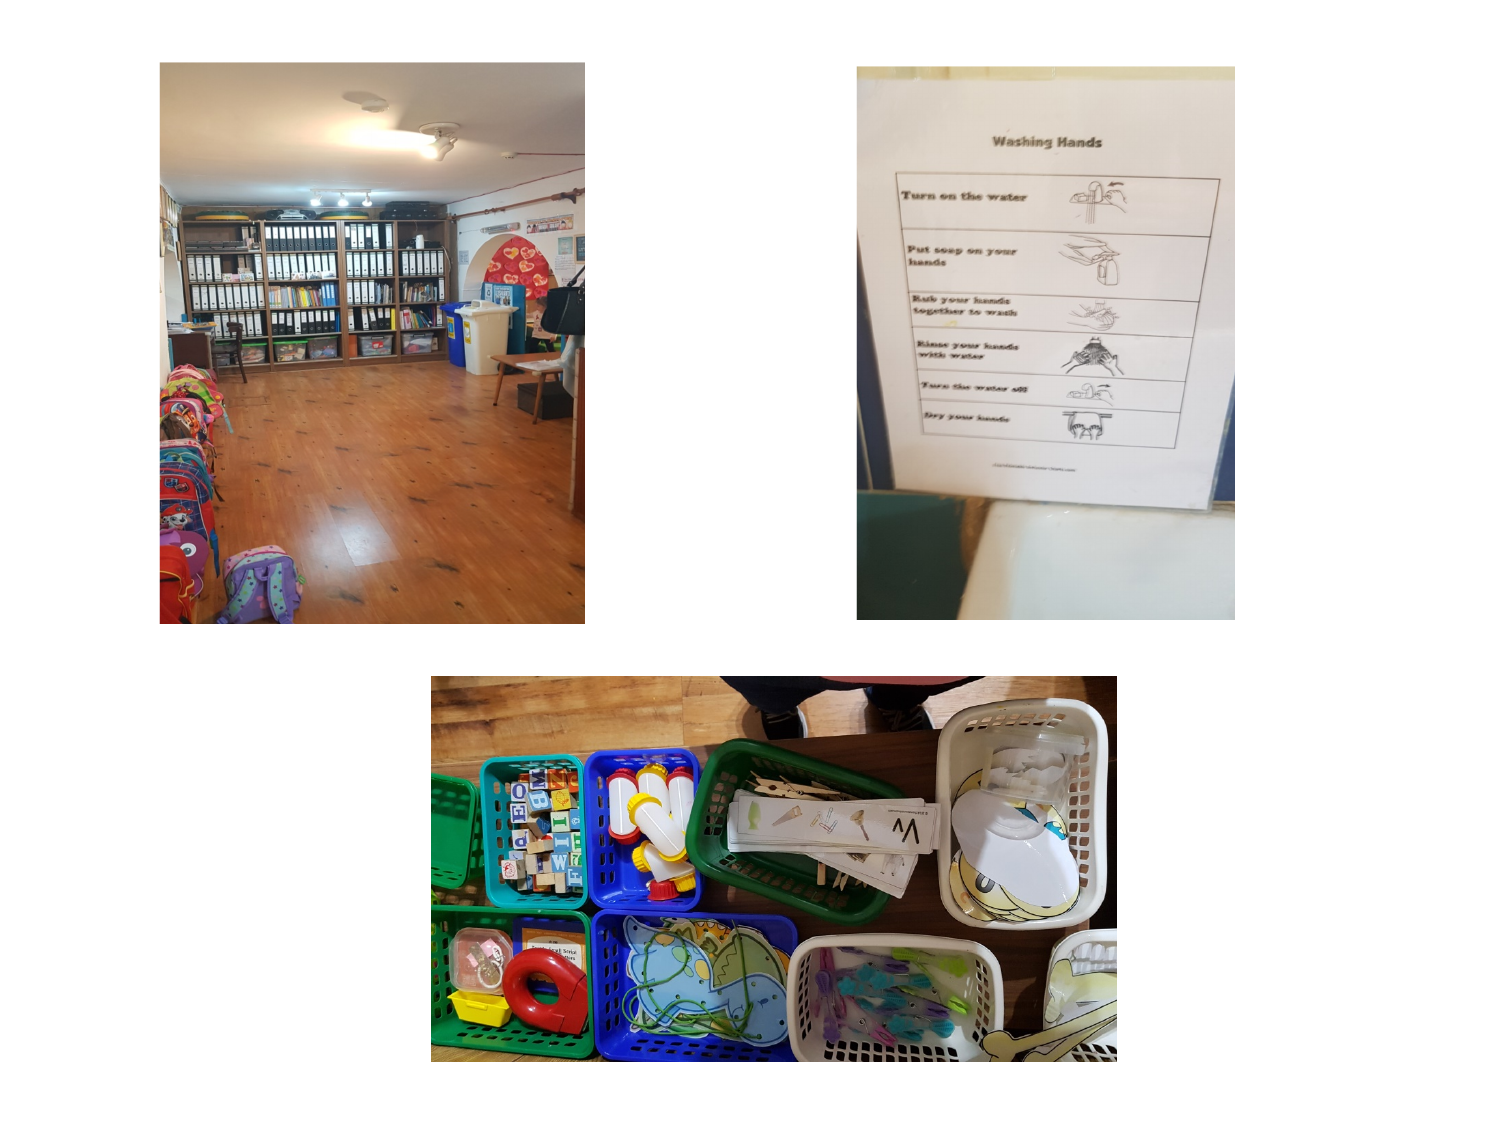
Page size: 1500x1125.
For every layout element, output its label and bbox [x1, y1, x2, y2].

picture [90, 63, 654, 624]
picture [768, 67, 1323, 620]
picture [430, 676, 1117, 1063]
